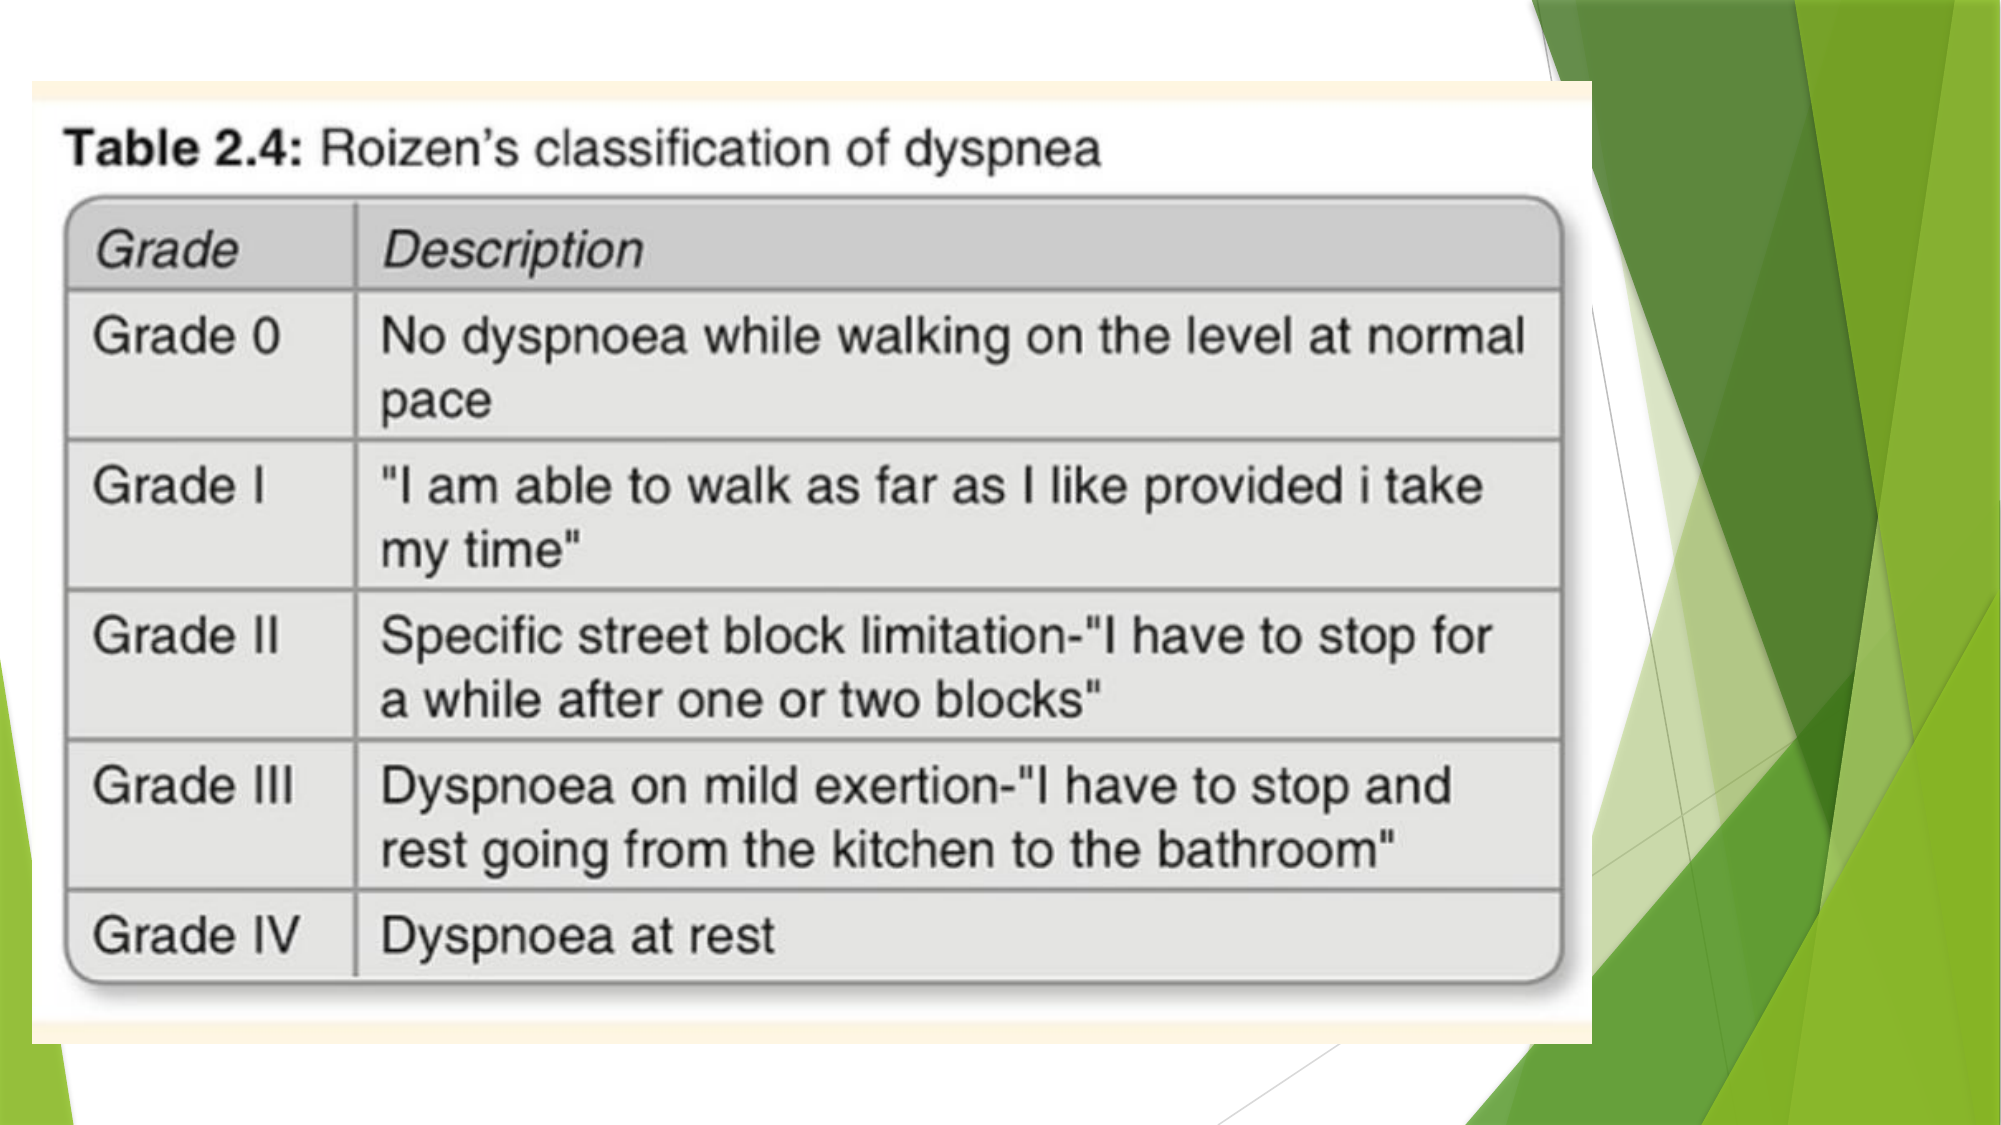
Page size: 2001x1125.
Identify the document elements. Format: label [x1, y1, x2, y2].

list [32, 80, 1593, 1045]
